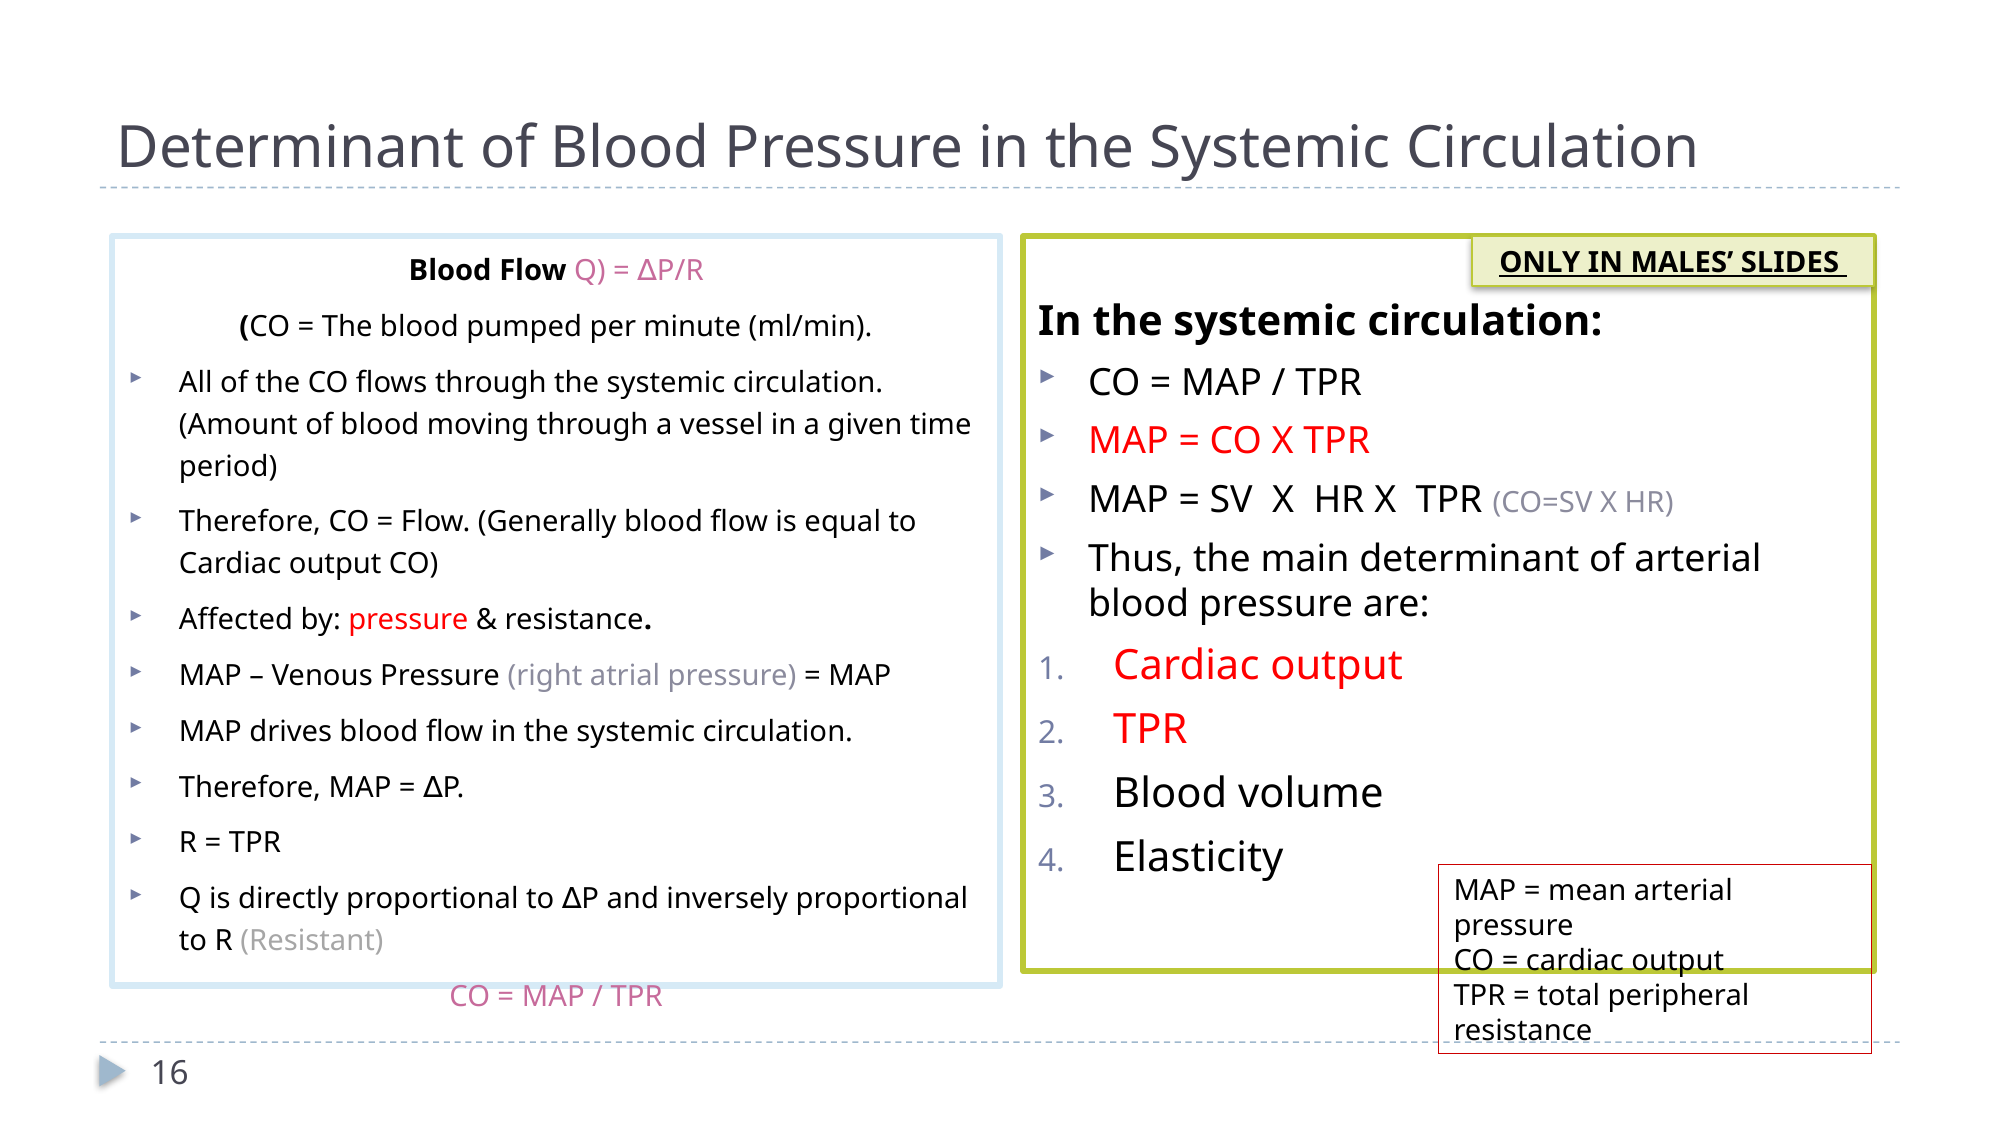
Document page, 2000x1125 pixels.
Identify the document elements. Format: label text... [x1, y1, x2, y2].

title Determinant of Blood Pressure in the Systemic Circulation [99, 24, 1900, 188]
text_box MAP = mean arterial pressure CO = cardiac output TPR = total peripheral resistance [1438, 864, 1872, 1054]
list Blood Flow Q) = ∆P/R (CO = The blood pumped per minute (ml/min). All of the CO flows through the systemic circulation. (Amount of blood moving through a vessel in a given time period) Therefore, CO = Flow. (Generally blood flow is equal to Cardiac output CO) Affected by: pressure & resistance. MAP – Venous Pressure (right atrial pressure) = MAP MAP drives blood flow in the systemic circulation. Therefore, MAP = ∆P. R = TPR Q is directly proportional to ∆P and inversely proportional to R (Resistant) CO = MAP / TPR [112, 236, 1001, 986]
slide_number 16 [133, 1042, 568, 1103]
text_box In the systemic circulation: CO = MAP / TPR MAP = CO X TPR MAP = SV X HR X TPR (CO=SV X HR) Thus, the main determinant of arterial blood pressure are: Cardiac output TPR Blood volume Elasticity [1023, 236, 1874, 971]
text_box ONLY IN MALES’ SLIDES [1471, 235, 1875, 287]
